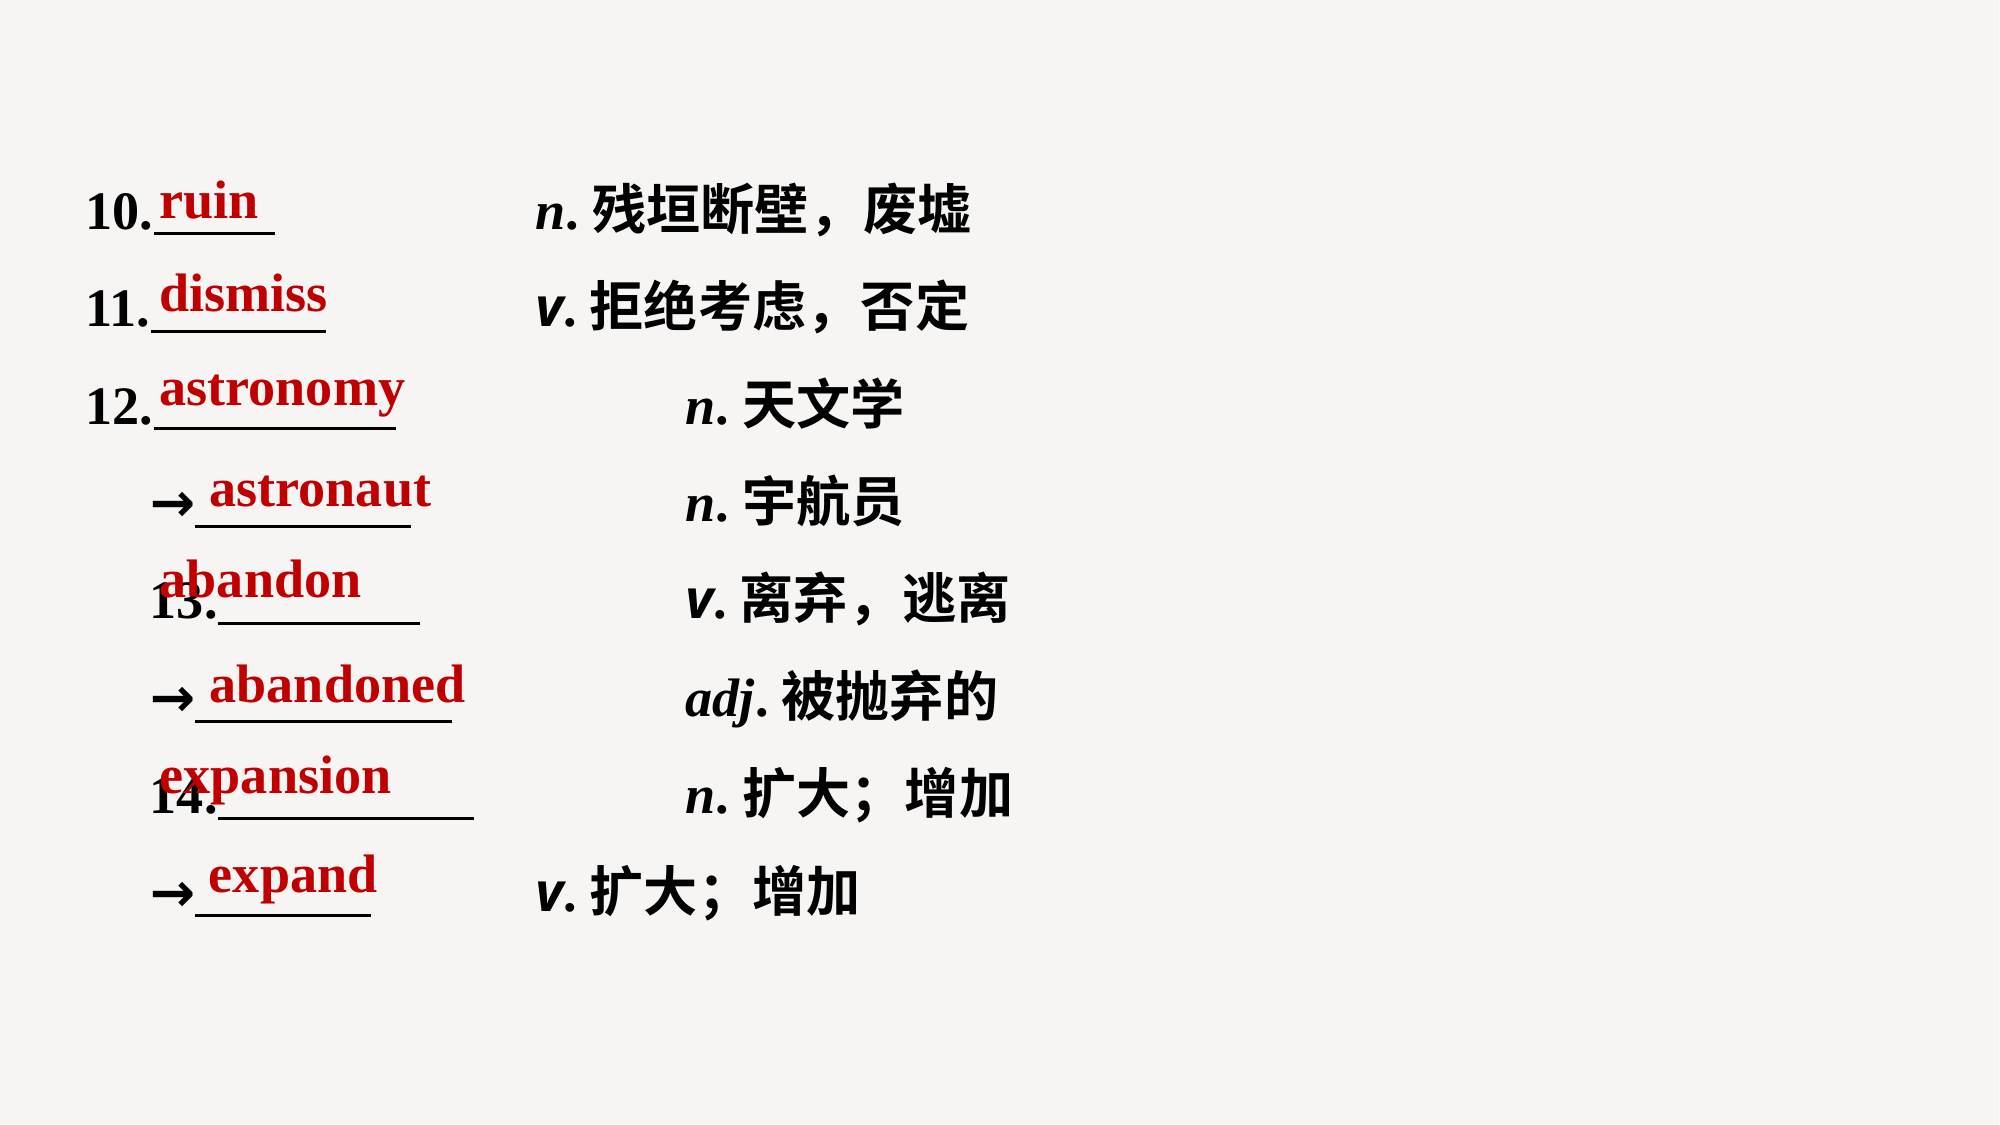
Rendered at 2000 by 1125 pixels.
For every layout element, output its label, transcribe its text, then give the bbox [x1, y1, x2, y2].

text_box abandon [144, 535, 378, 616]
text_box abandoned [194, 640, 482, 721]
text_box ruin [144, 156, 274, 237]
text_box expand [194, 830, 394, 911]
text_box astronaut [194, 444, 447, 525]
text_box dismiss [144, 249, 344, 330]
text_box expansion [144, 732, 408, 812]
text_box astronomy [144, 344, 421, 424]
text_box 10. n.残垣断壁，废墟 11. v.拒绝考虑，否定 12. n.天文学 → n.宇航员 13. v.离弃，逃离 → adj.被抛弃的 14. n.扩大；增加 → v.扩大；增加 [65, 132, 1935, 933]
